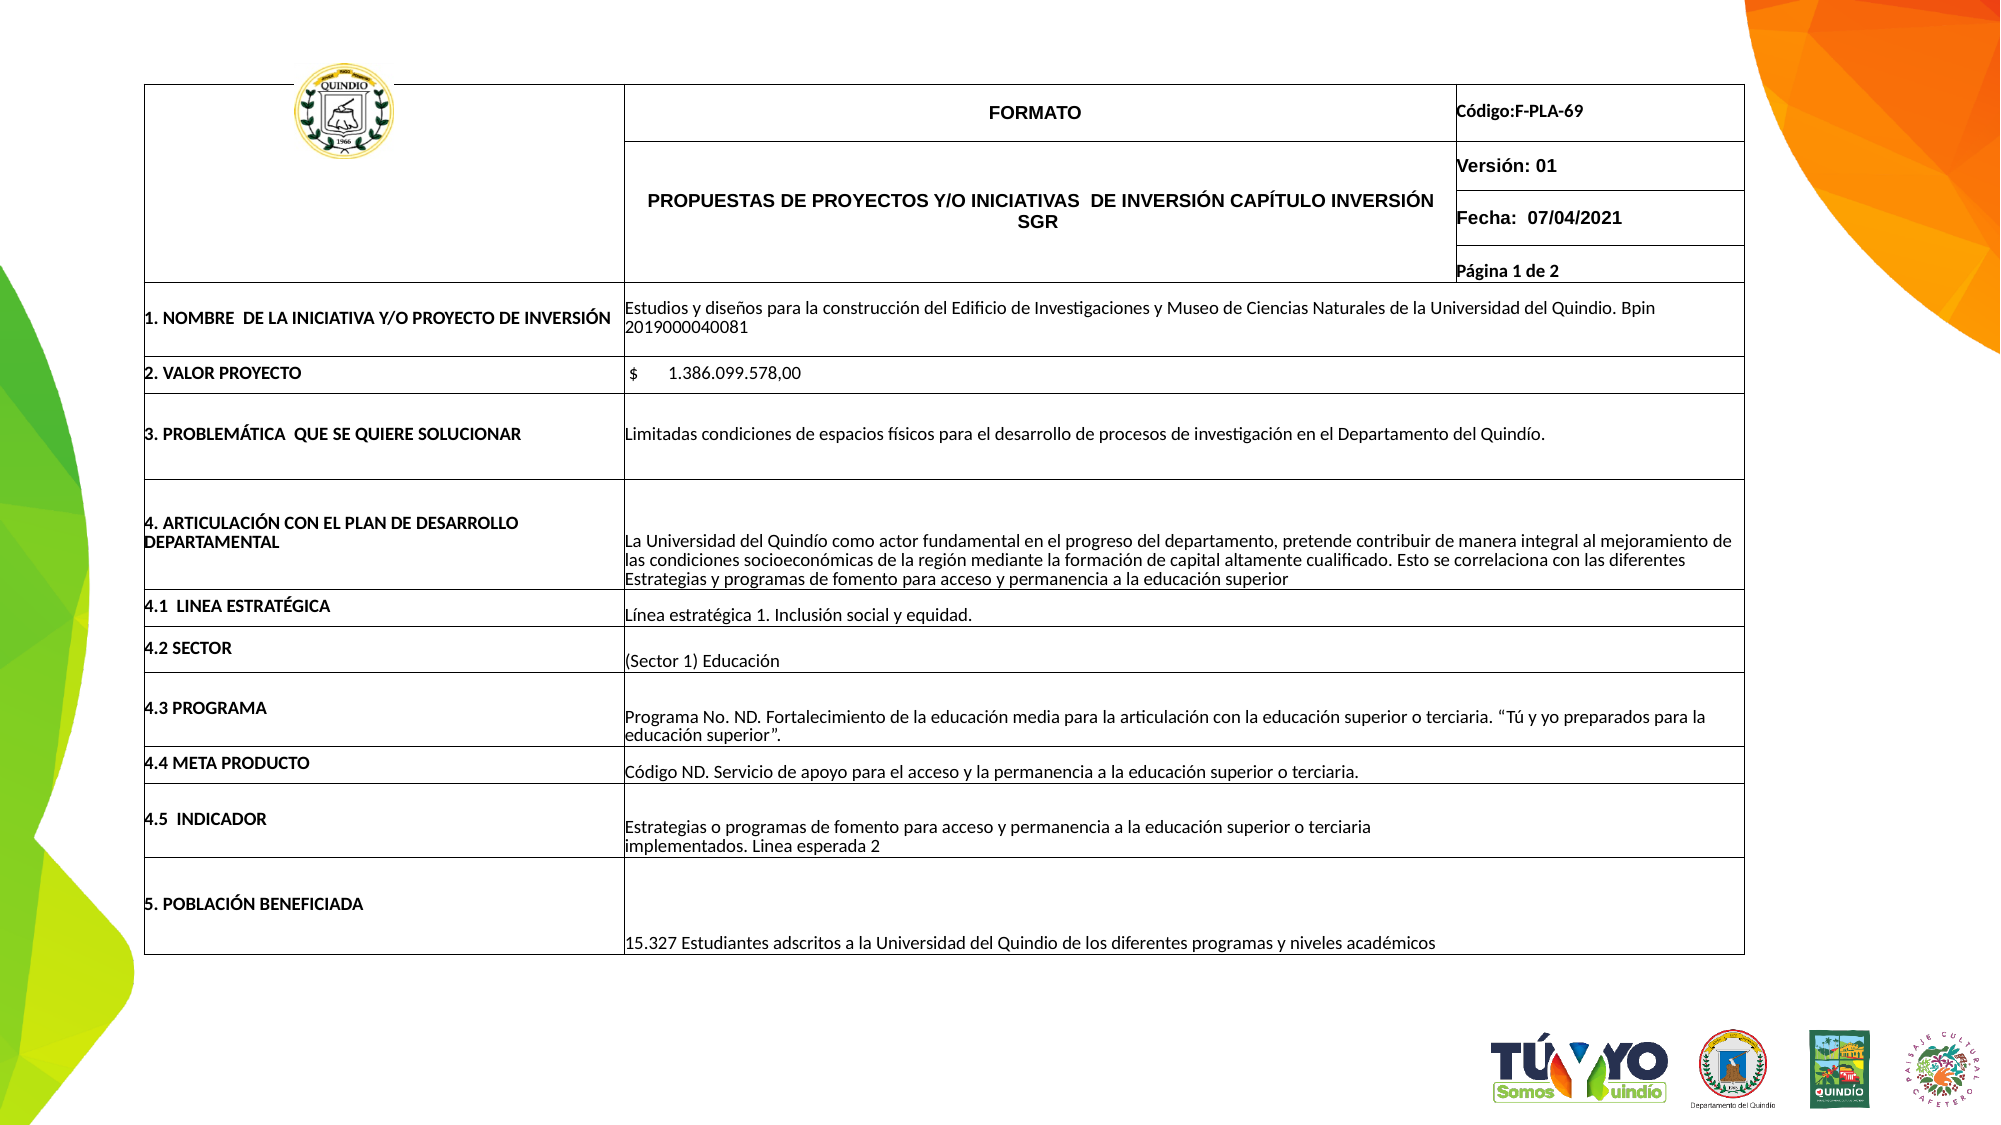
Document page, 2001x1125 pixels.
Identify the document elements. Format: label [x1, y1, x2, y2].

table_cell [625, 747, 1744, 783]
table_cell [145, 590, 624, 626]
table_cell [145, 627, 624, 672]
table_cell [625, 627, 1744, 672]
table_cell [625, 480, 1744, 589]
table_cell [625, 590, 1744, 626]
table_cell [1457, 142, 1744, 190]
table_cell [625, 784, 1744, 857]
picture [1491, 1029, 1980, 1109]
table_cell [625, 858, 1744, 954]
table_cell [145, 858, 624, 954]
table_cell [145, 784, 624, 857]
table_cell [625, 357, 1744, 393]
table_cell [1457, 246, 1744, 282]
picture [1739, 0, 2000, 842]
picture [0, 24, 155, 1125]
table_cell [625, 673, 1744, 746]
table_cell [625, 142, 1456, 282]
table_cell [145, 394, 624, 479]
table_cell [625, 394, 1744, 479]
table_header [1457, 85, 1744, 141]
table_header [145, 85, 624, 282]
table_cell [1457, 191, 1744, 245]
table_header [625, 85, 1456, 141]
table_cell [145, 747, 624, 783]
table_cell [145, 480, 624, 589]
table_cell [625, 283, 1744, 356]
table_cell [145, 673, 624, 746]
picture [294, 63, 394, 159]
table_cell [145, 357, 624, 393]
table_cell [145, 283, 624, 356]
